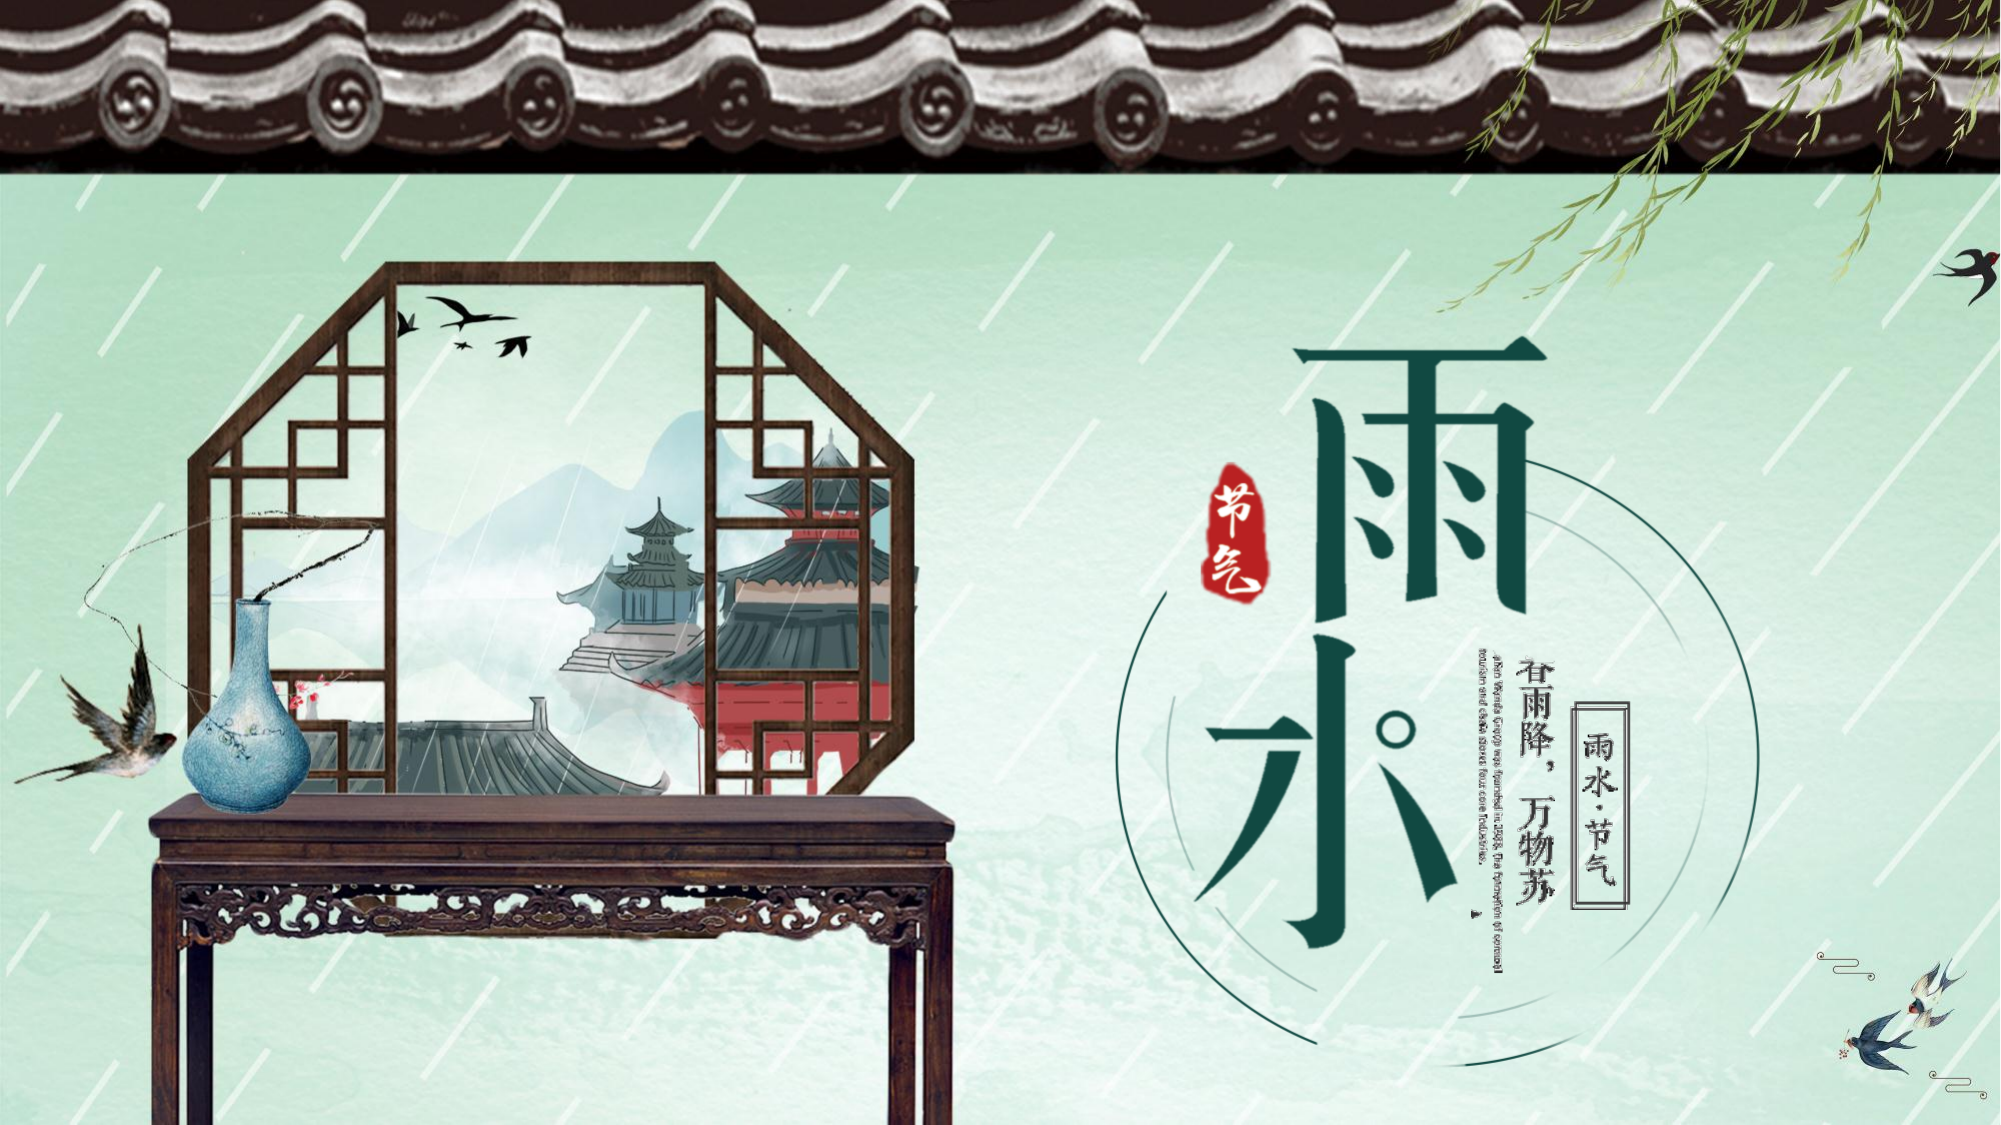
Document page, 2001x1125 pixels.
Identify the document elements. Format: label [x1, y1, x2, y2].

picture [0, 0, 2001, 1125]
text_box [1471, 620, 1637, 981]
